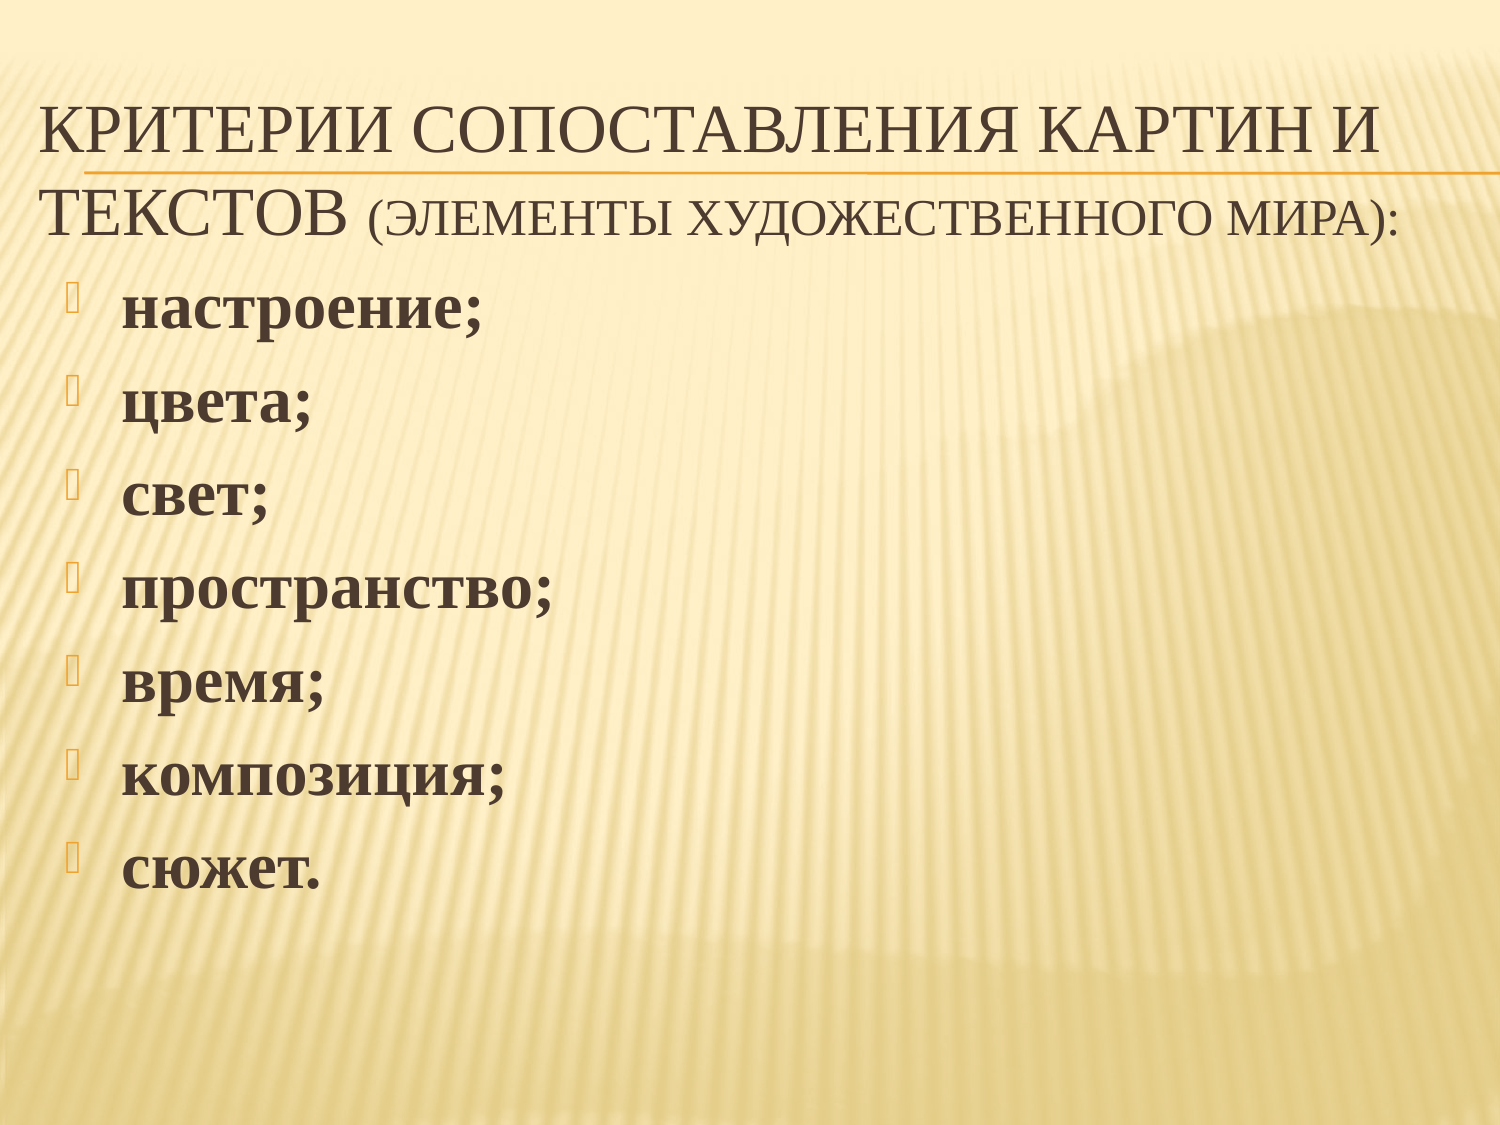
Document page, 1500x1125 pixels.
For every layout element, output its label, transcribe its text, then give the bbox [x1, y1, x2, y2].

title Критерии сопоставления картин и текстов (элементы художественного мира): [23, 75, 1475, 258]
list настроение; цвета; свет; пространство; время; композиция; сюжет. [50, 254, 1475, 998]
